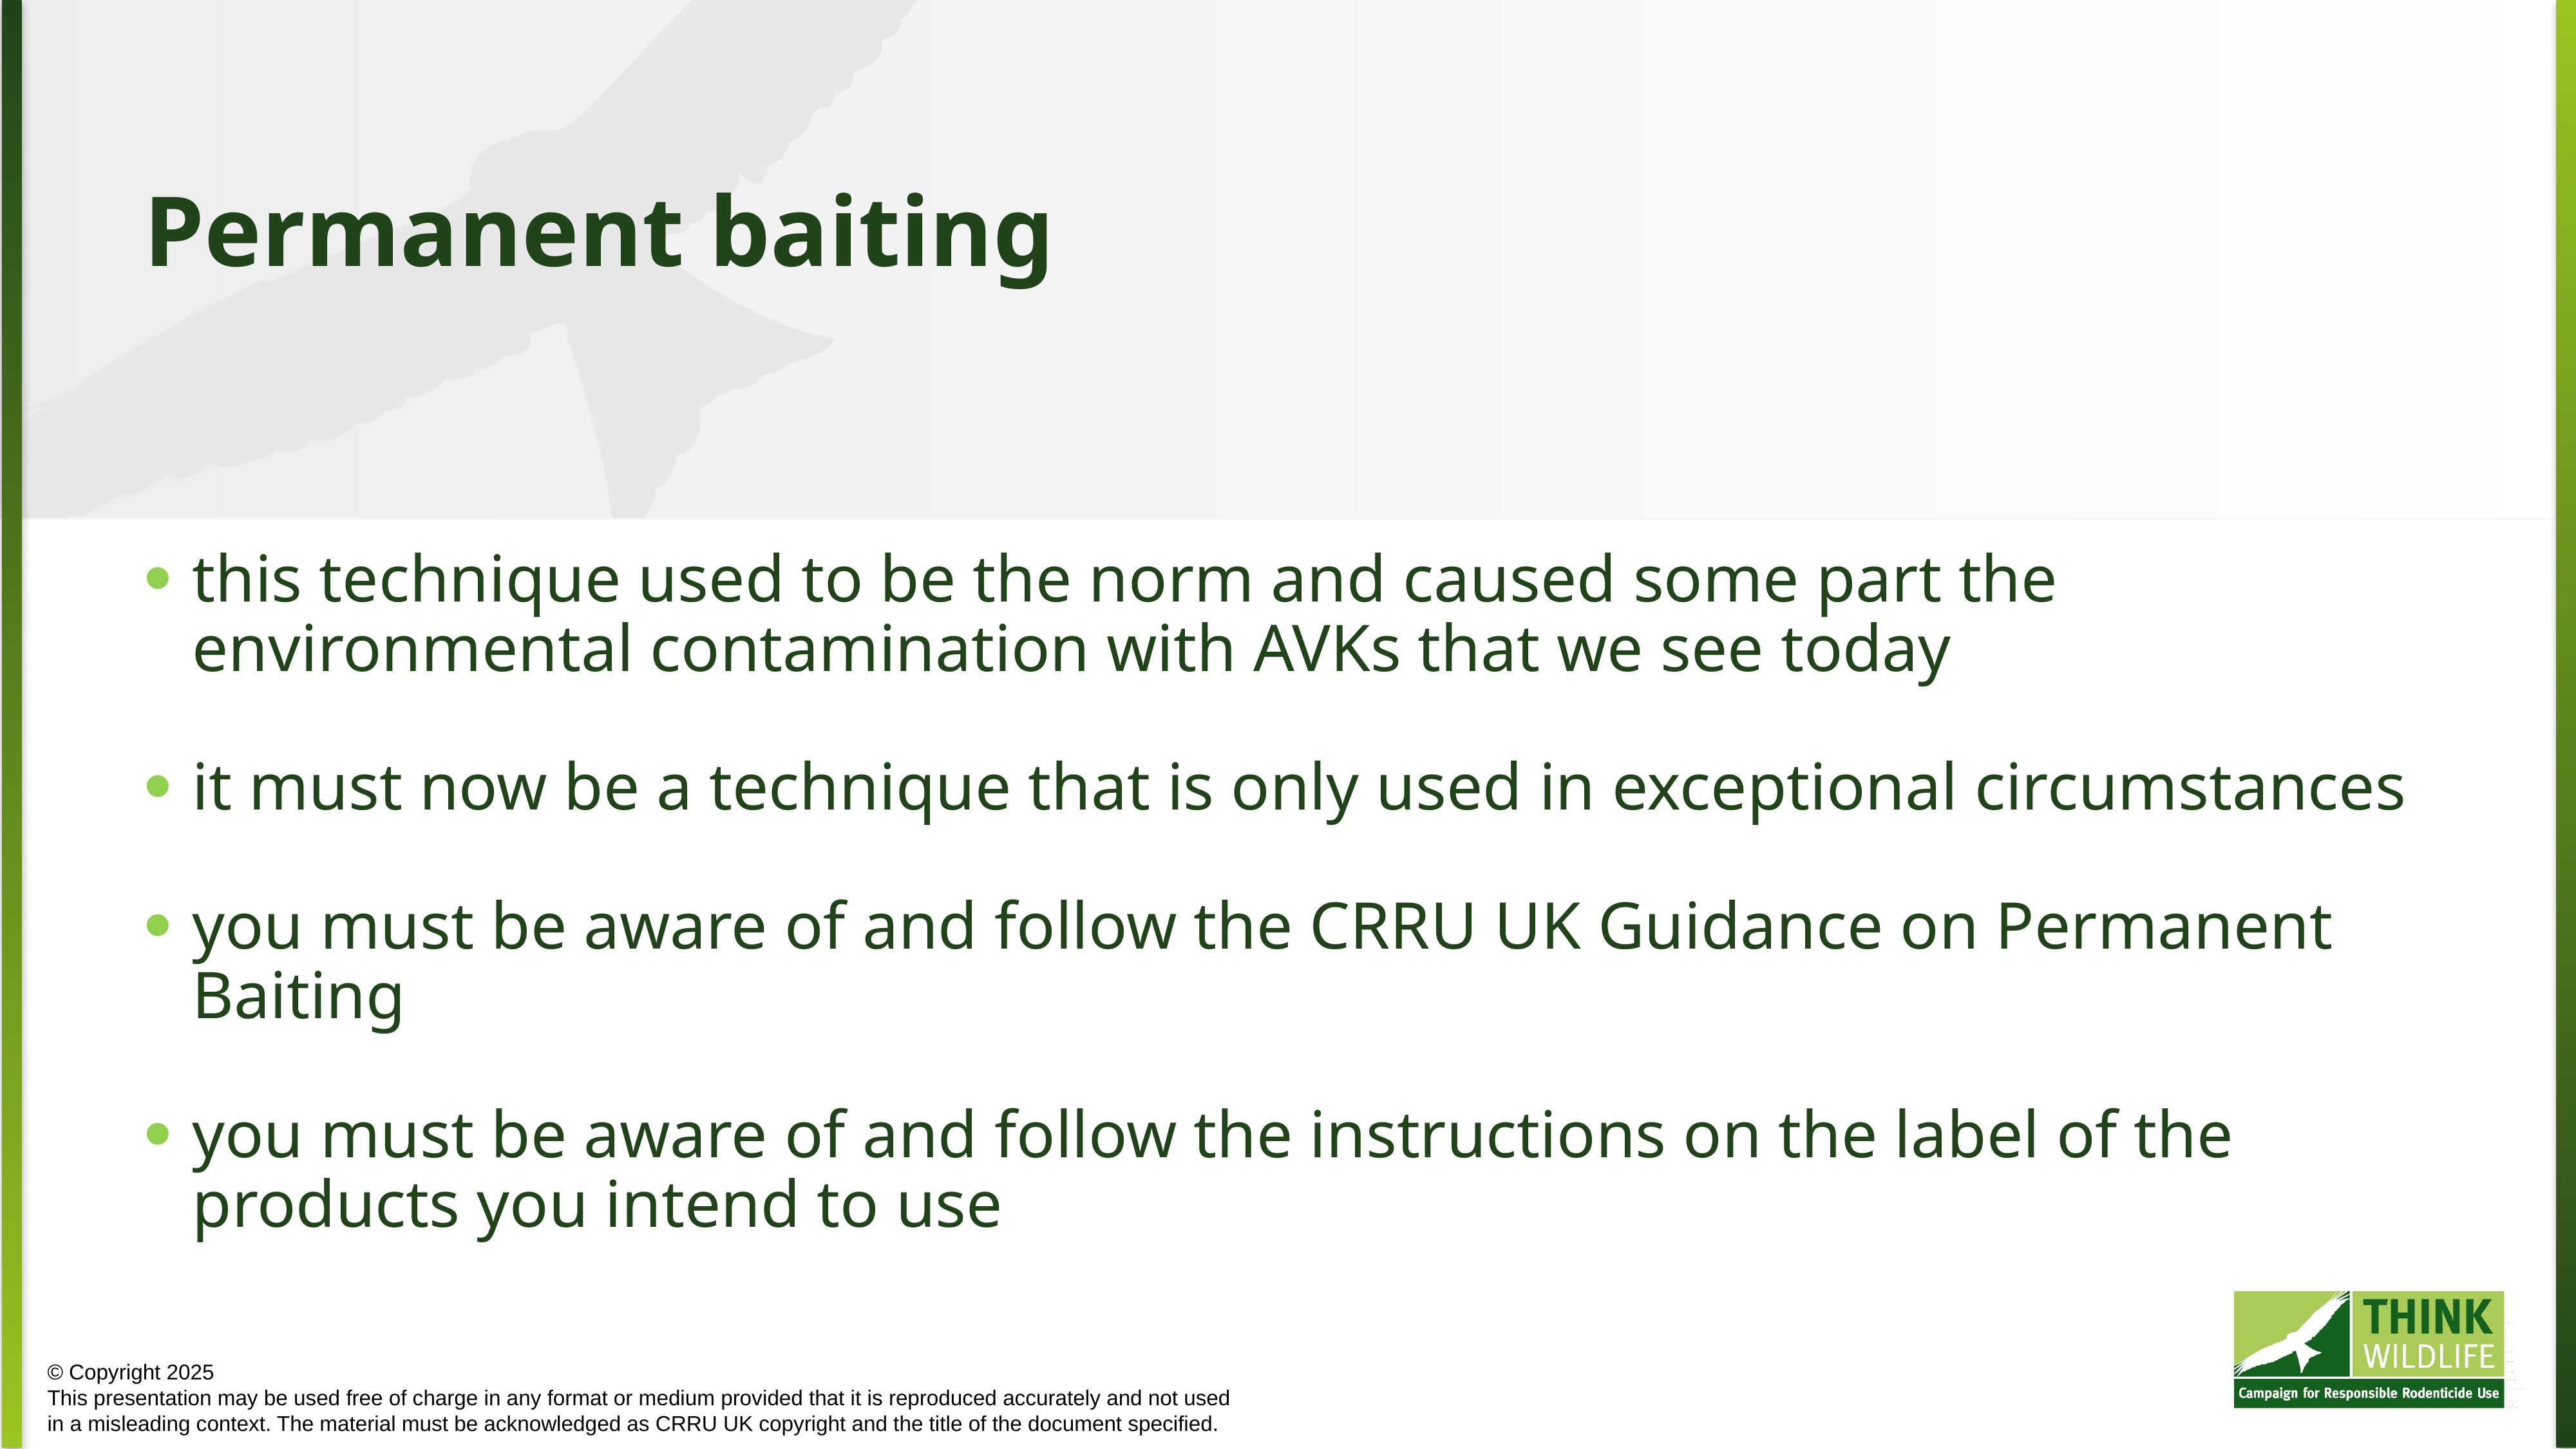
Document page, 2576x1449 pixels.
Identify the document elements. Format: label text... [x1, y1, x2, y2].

text_box © Copyright 2025 This presentation may be used free of charge in any format or medium provided that it is reproduced accurately and not used in a misleading context. The material must be acknowledged as CRRU UK copyright and the title of the document specified. [37, 1353, 2529, 1441]
picture [0, 0, 2576, 1449]
text_box this technique used to be the norm and caused some part the environmental contamination with AVKs that we see today it must now be a technique that is only used in exceptional circumstances you must be aware of and follow the CRRU UK Guidance on Permanent Baiting you must be aware of and follow the instructions on the label of the products you intend to use [134, 536, 2505, 1353]
text_box Permanent baiting [134, 160, 1829, 296]
